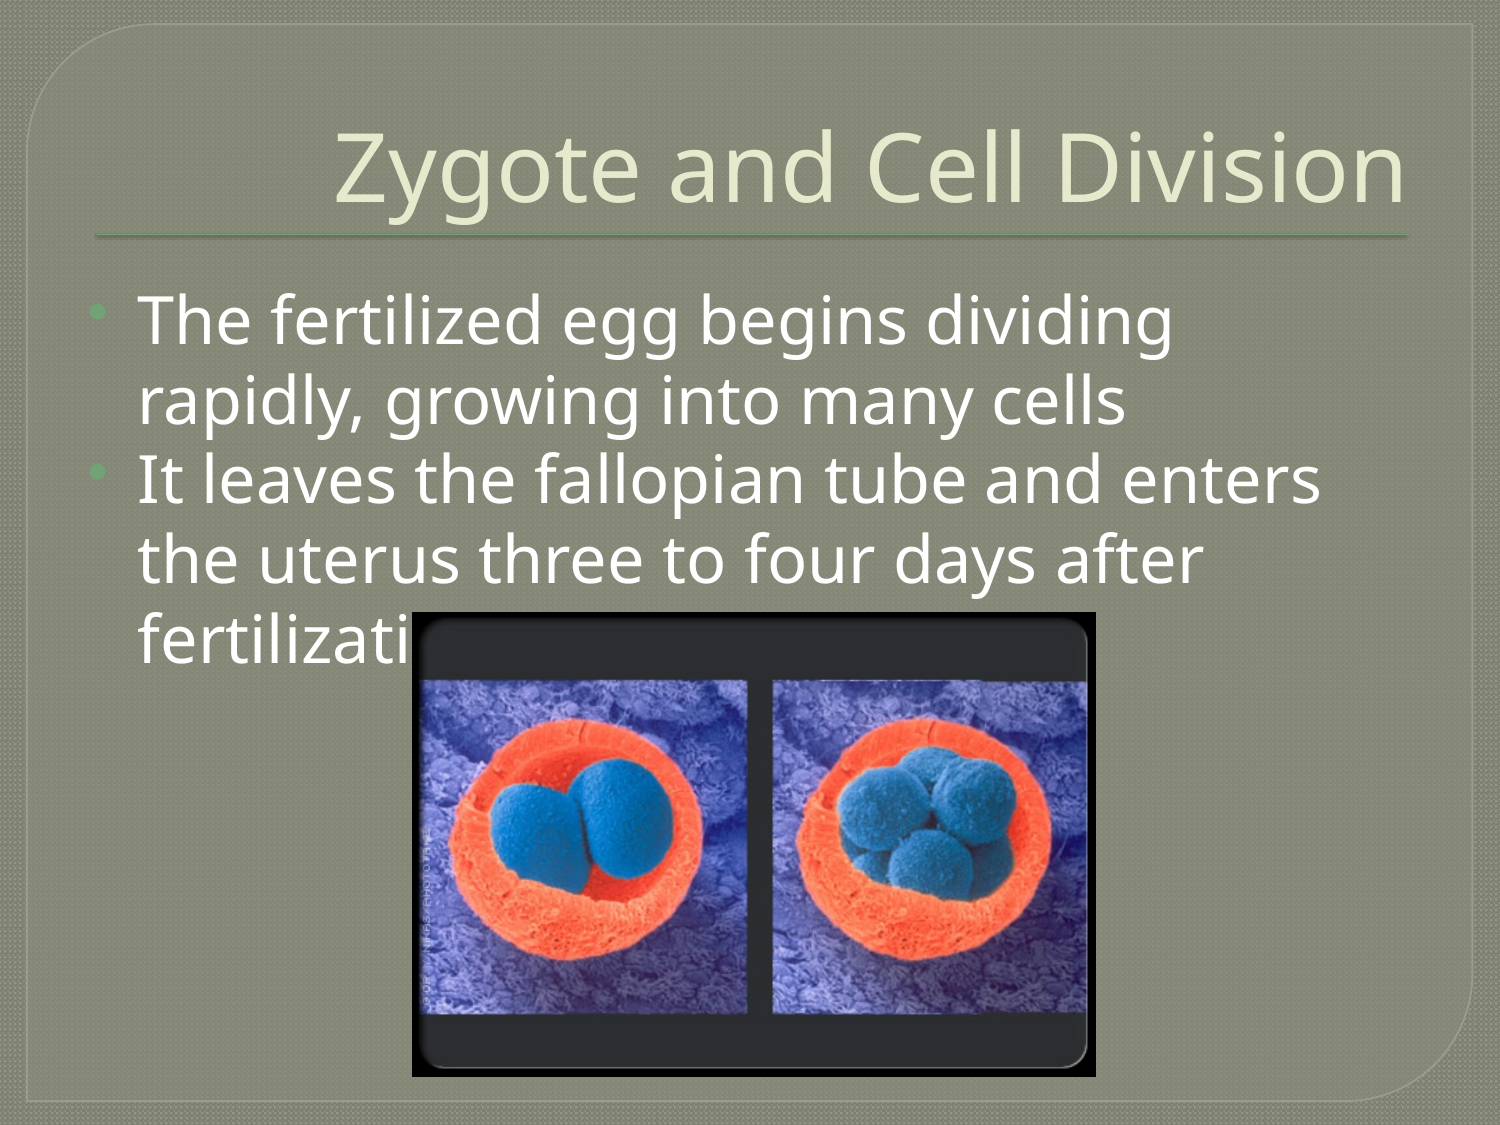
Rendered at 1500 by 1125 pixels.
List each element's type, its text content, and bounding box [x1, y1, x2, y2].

title Zygote and Cell Division [75, 41, 1425, 230]
list The fertilized egg begins dividing rapidly, growing into many cells It leaves the fallopian tube and enters the uterus three to four days after fertilization [75, 270, 1425, 1013]
picture [412, 612, 1096, 1077]
